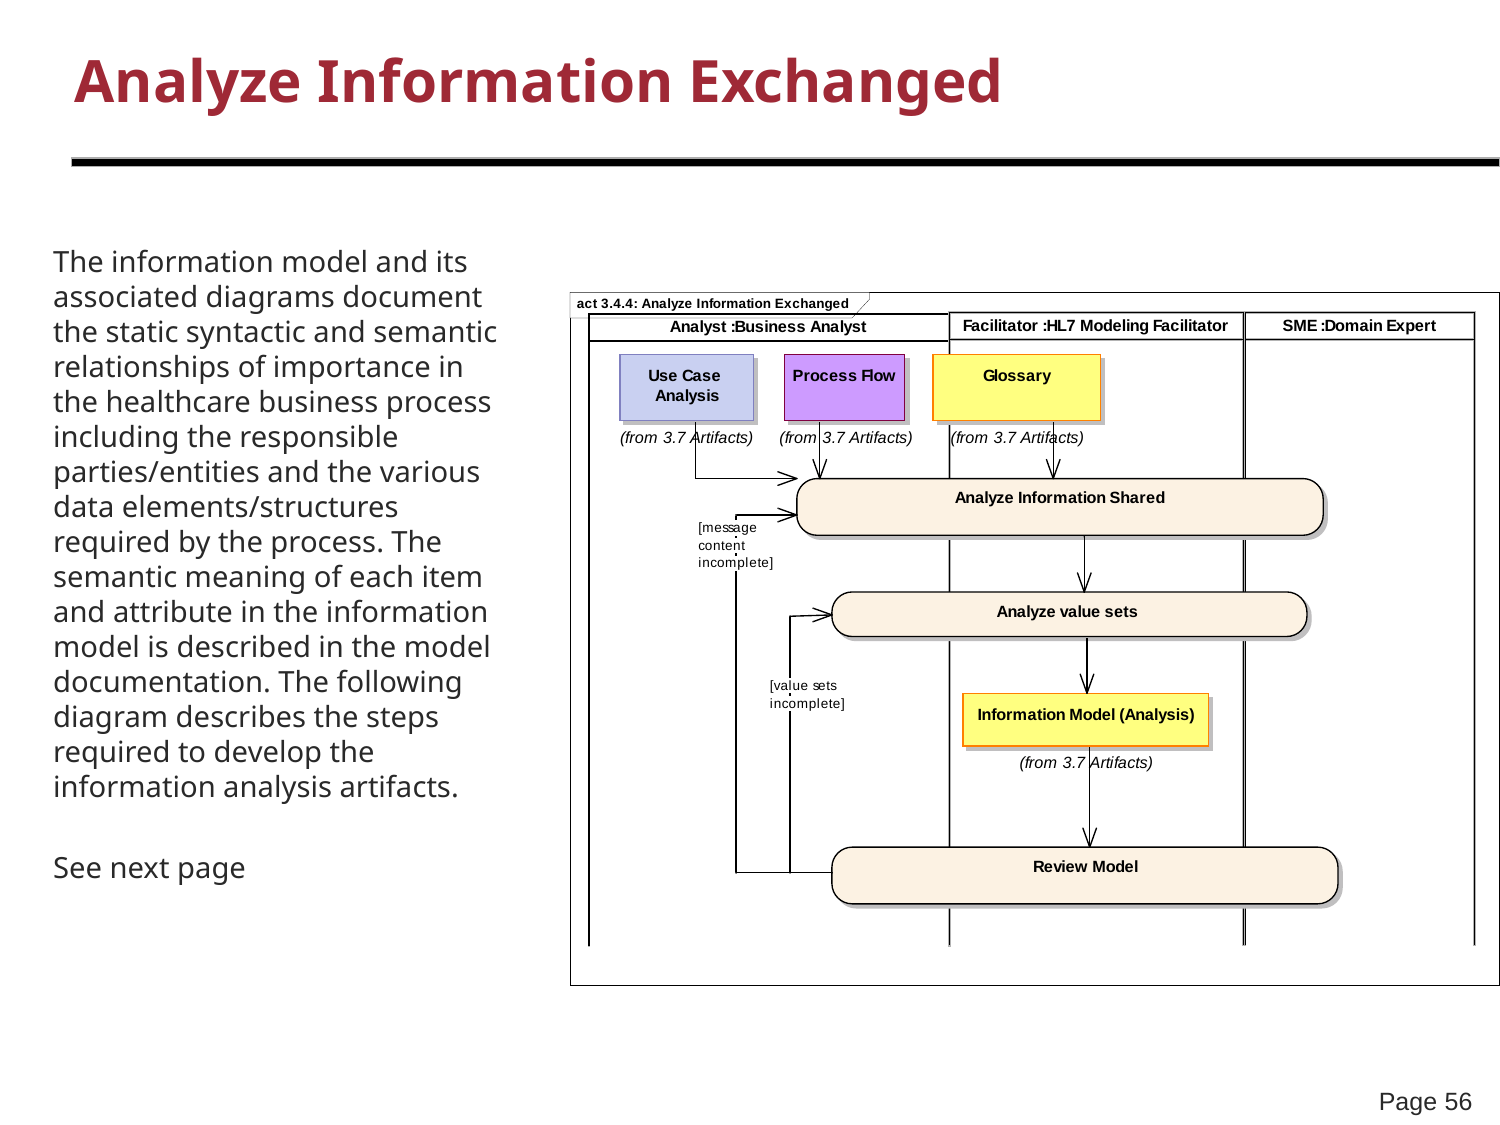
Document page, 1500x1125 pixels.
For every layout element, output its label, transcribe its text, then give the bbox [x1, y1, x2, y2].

list The information model and its associated diagrams document the static syntactic and semantic relationships of importance in the healthcare business process including the responsible parties/entities and the various data elements/structures required by the process. The semantic meaning of each item and attribute in the information model is described in the model documentation. The following diagram describes the steps required to develop the information analysis artifacts. See next page [52, 243, 515, 1059]
picture [568, 290, 1500, 987]
title Analyze Information Exchanged [74, 19, 1447, 139]
